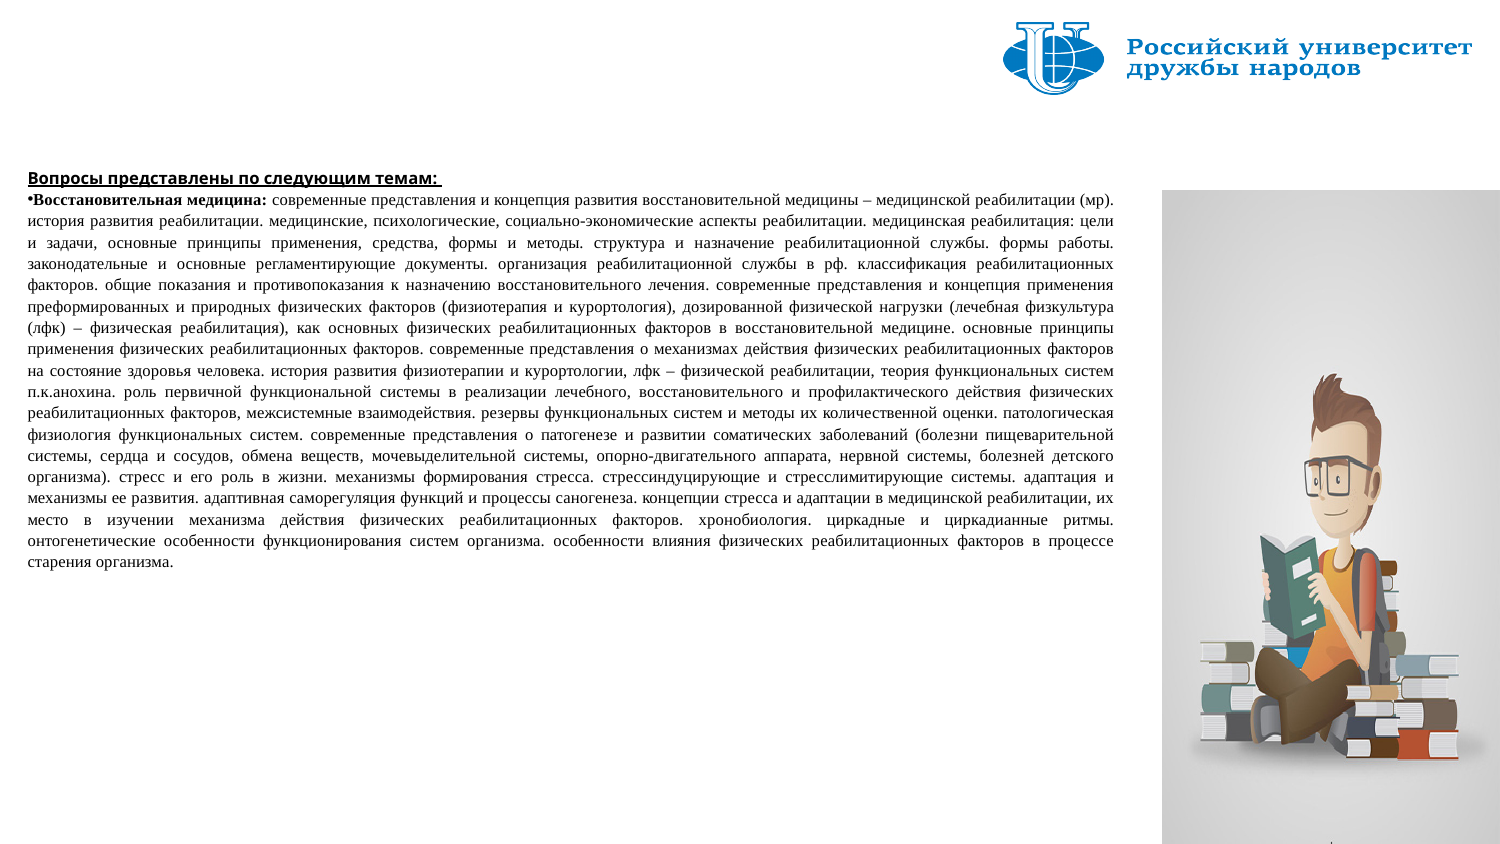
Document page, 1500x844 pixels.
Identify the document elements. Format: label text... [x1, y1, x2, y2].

picture [1002, 21, 1472, 95]
picture [1161, 190, 1500, 844]
list Вопросы представлены по следующим темам: Восстановительная медицина: современные представления и концепция развития восстановительной медицины – медицинской реабилитации (мр). история развития реабилитации. медицинские, психологические, социально-экономические аспекты реабилитации. медицинская реабилитация: цели и задачи, основные принципы применения, средства, формы и методы. структура и назначение реабилитационной службы. формы работы. законодательные и основные регламентирующие документы. организация реабилитационной службы в рф. классификация реабилитационных факторов. общие показания и противопоказания к назначению восстановительного лечения. современные представления и концепция применения преформированных и природных физических факторов (физиотерапия и курортология), дозированной физической нагрузки (лечебная физкультура (лфк) – физическая реабилитация), как основных физических реабилитационных факторов в восстановительной медицине. основные принципы применения физических реабилитационных факторов. современные представления о механизмах действия физических реабилитационных факторов на состояние здоровья человека. история развития физиотерапии и курортологии, лфк – физической реабилитации, теория функциональных систем п.к.анохина. роль первичной функциональной системы в реализации лечебного, восстановительного и профилактического действия физических реабилитационных факторов, межсистемные взаимодействия. резервы функциональных систем и методы их количественной оценки. патологическая физиология функциональных систем. современные представления о патогенезе и развитии соматических заболеваний (болезни пищеварительной системы, сердца и сосудов, обмена веществ, мочевыделительной системы, опорно-двигательного аппарата, нервной системы, болезней детского организма). стресс и его роль в жизни. механизмы формирования стресса. стрессиндуцирующие и стресслимитирующие системы. адаптация и механизмы ее развития. адаптивная саморегуляция функций и процессы саногенеза. концепции стресса и адаптации в медицинской реабилитации, их место в изучении механизма действия физических реабилитационных факторов. хронобиология. циркадные и циркадианные ритмы. онтогенетические особенности функционирования систем организма. особенности влияния физических реабилитационных факторов в процессе старения организма. [12, 159, 1131, 684]
